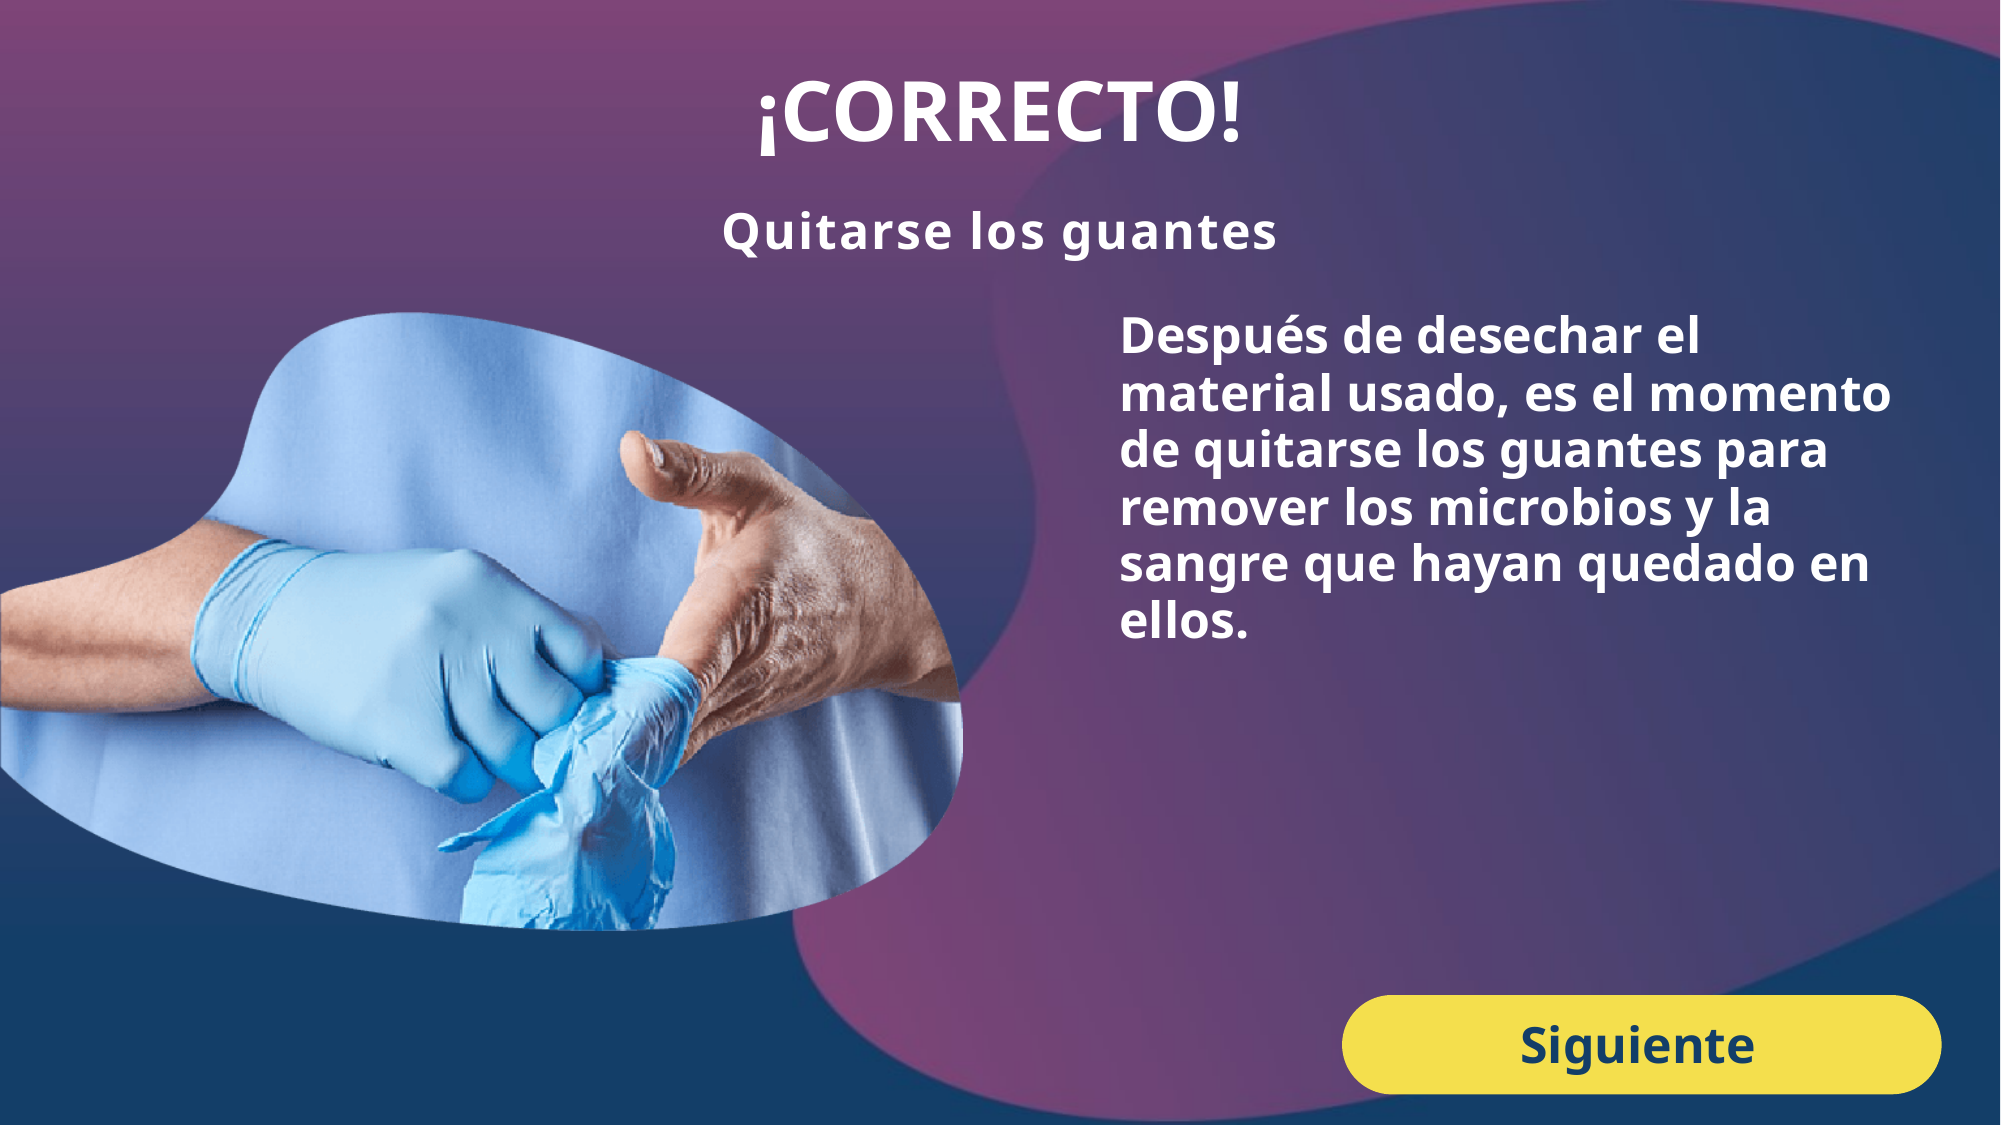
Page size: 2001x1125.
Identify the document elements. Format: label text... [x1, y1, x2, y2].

subtitle Después de desechar el material usado, es el momento de quitarse los guantes para remover los microbios y la sangre que hayan quedado en ellos. [1104, 300, 1942, 920]
picture [0, 0, 2001, 1125]
list Siguiente [1342, 1010, 1935, 1108]
list Quitarse los guantes [489, 171, 1511, 269]
title ¡CORRECTO! [137, 62, 1863, 159]
